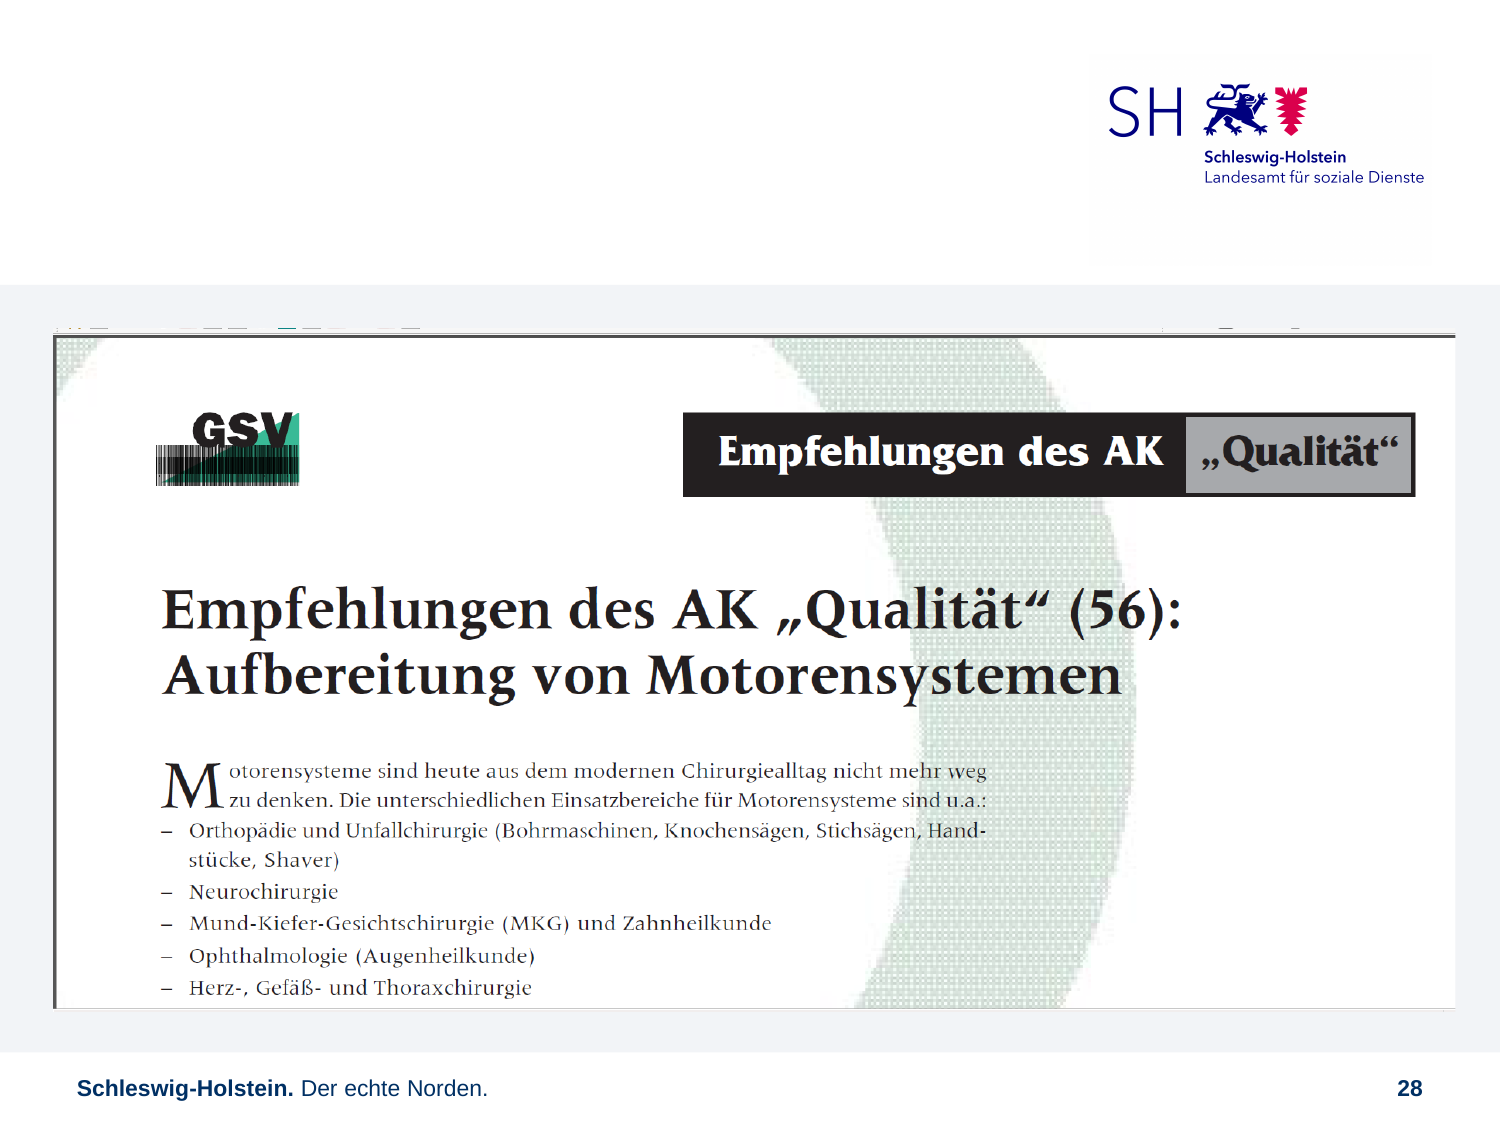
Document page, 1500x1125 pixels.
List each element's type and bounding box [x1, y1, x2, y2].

list [52, 328, 1456, 1012]
picture [1089, 54, 1432, 266]
